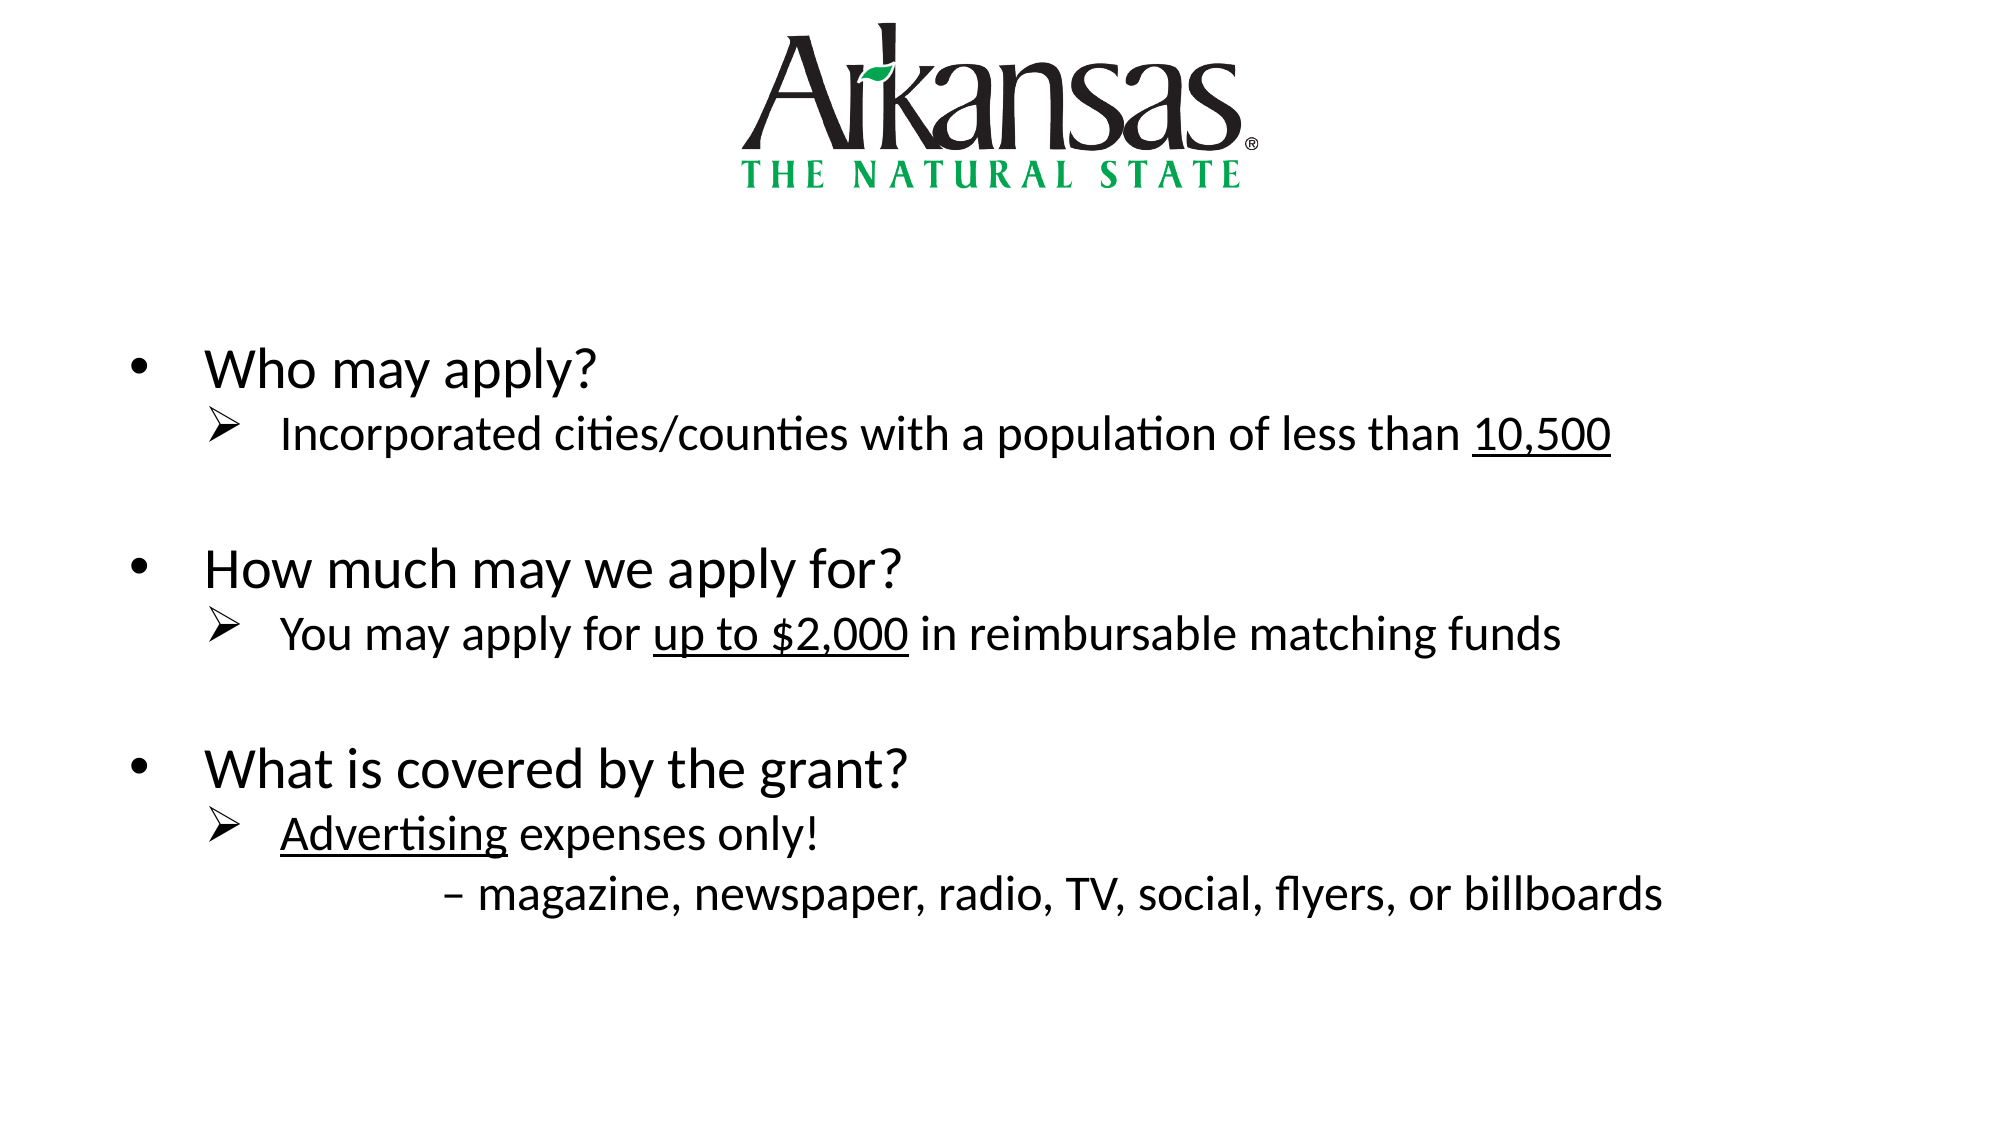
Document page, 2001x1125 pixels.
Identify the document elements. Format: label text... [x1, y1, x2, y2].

picture [734, 19, 1266, 193]
text_box Who may apply? Incorporated cities/counties with a population of less than 10,500 How much may we apply for? You may apply for up to $2,000 in reimbursable matching funds What is covered by the grant? Advertising expenses only! – magazine, newspaper, radio, TV, social, flyers, or billboards [114, 323, 1946, 998]
